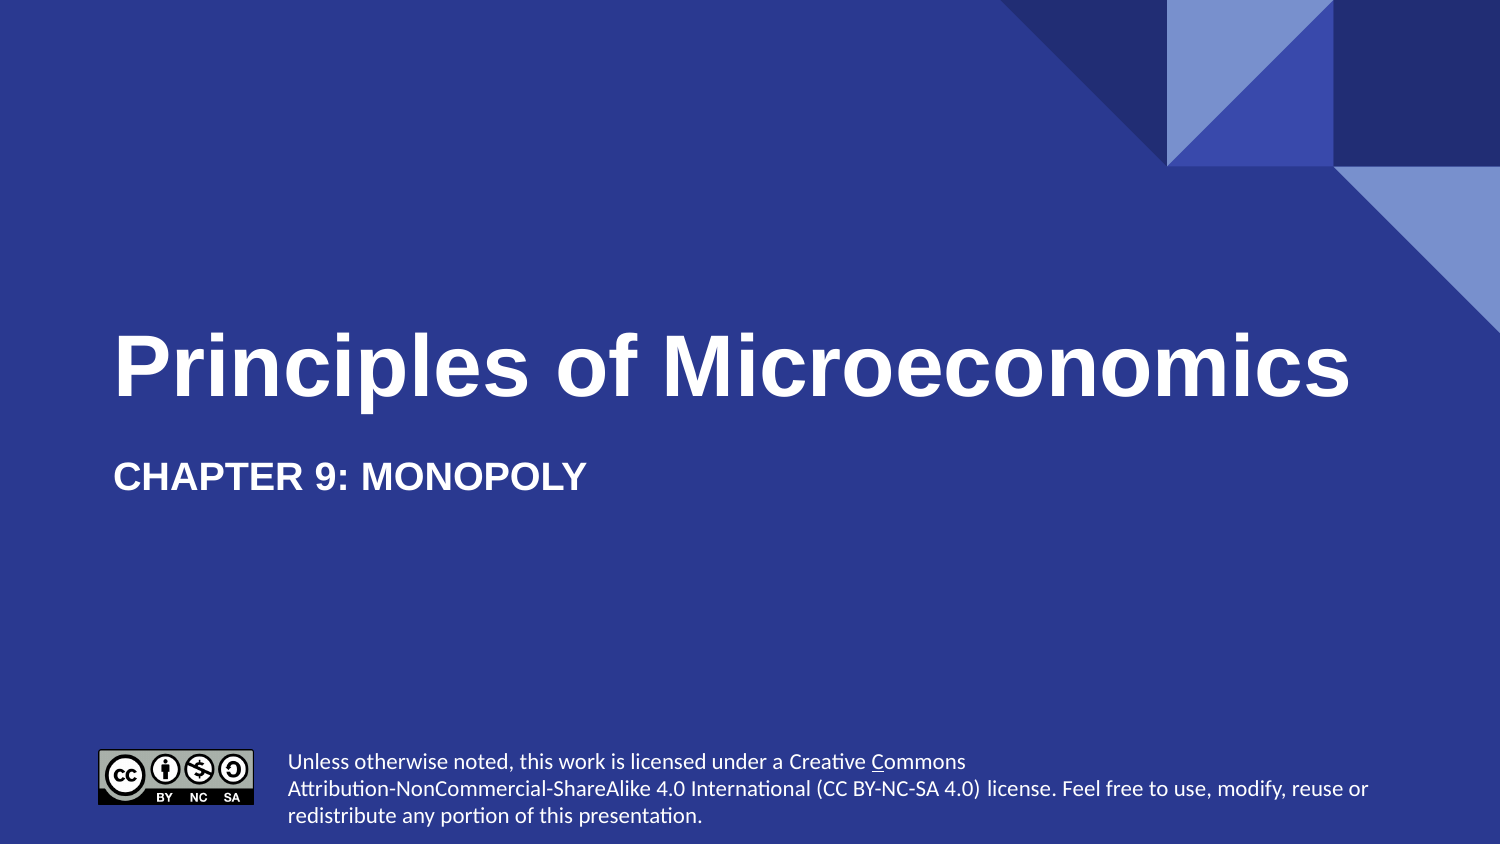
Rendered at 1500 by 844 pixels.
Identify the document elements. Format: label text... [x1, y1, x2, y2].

subtitle CHAPTER 9: MONOPOLY [98, 445, 1447, 517]
title Principles of Microeconomics [98, 291, 1447, 429]
text_box Unless otherwise noted, this work is licensed under a Creative Commons Attribution-NonCommercial-ShareAlike 4.0 International (CC BY-NC-SA 4.0) license. Feel free to use, modify, reuse or redistribute any portion of this presentation. [276, 740, 1402, 814]
picture [97, 749, 254, 805]
